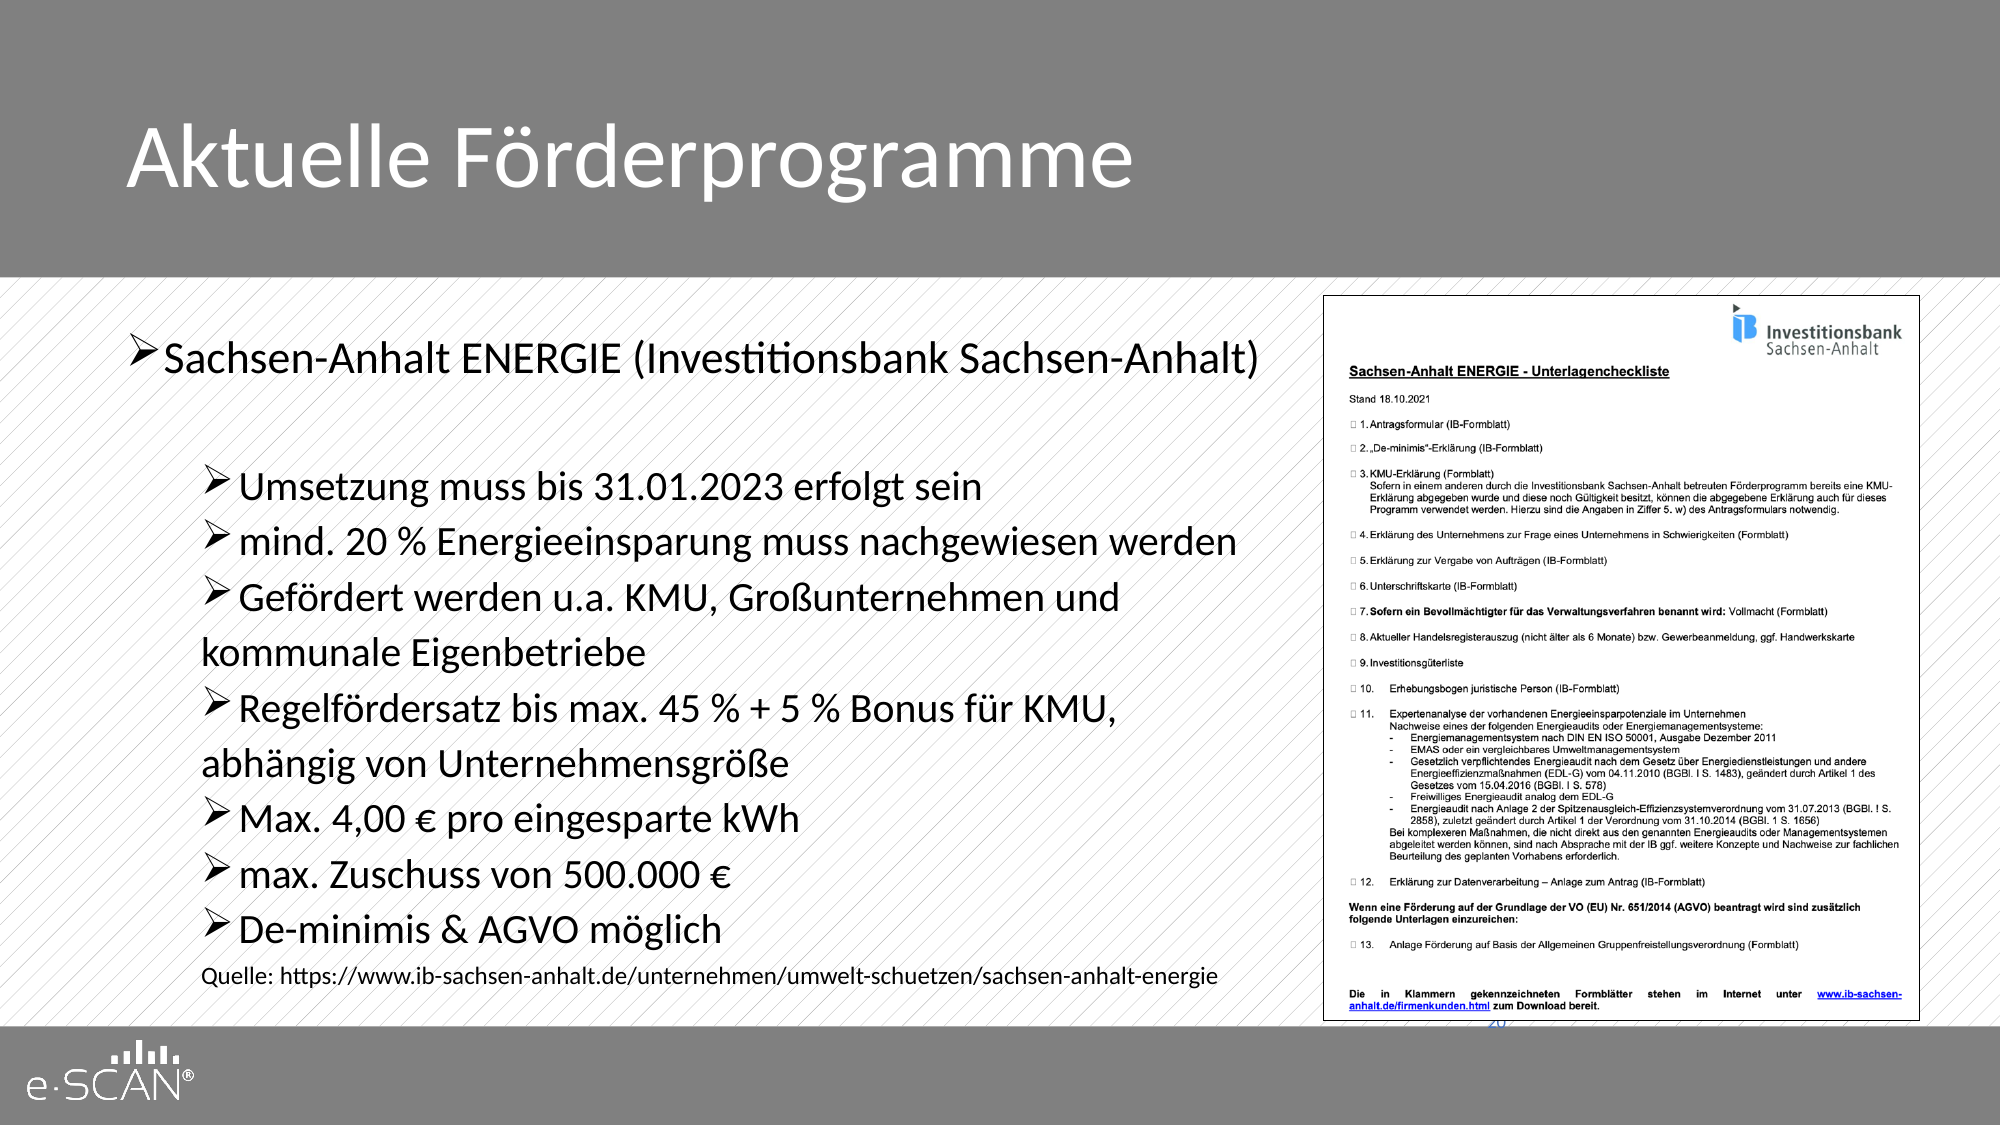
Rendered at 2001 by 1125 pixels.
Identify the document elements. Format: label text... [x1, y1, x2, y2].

picture [23, 1037, 197, 1103]
list Sachsen-Anhalt ENERGIE (Investitionsbank Sachsen-Anhalt) Umsetzung muss bis 31.01.2023 erfolgt sein mind. 20 % Energieeinsparung muss nachgewiesen werden Gefördert werden u.a. KMU, Großunternehmen und kommunale Eigenbetriebe Regelfördersatz bis max. 45 % + 5 % Bonus für KMU, abhängig von Unternehmensgröße Max. 4,00 € pro eingesparte kWh max. Zuschuss von 500.000 € De-minimis & AGVO möglich Quelle: https://www.ib-sachsen-anhalt.de/unternehmen/umwelt-schuetzen/sachsen-anhalt-energie [111, 235, 1396, 1051]
title Aktuelle Förderprogramme [111, 99, 1522, 216]
slide_number 20 [1409, 1021, 1522, 1051]
picture [1323, 295, 1920, 1021]
